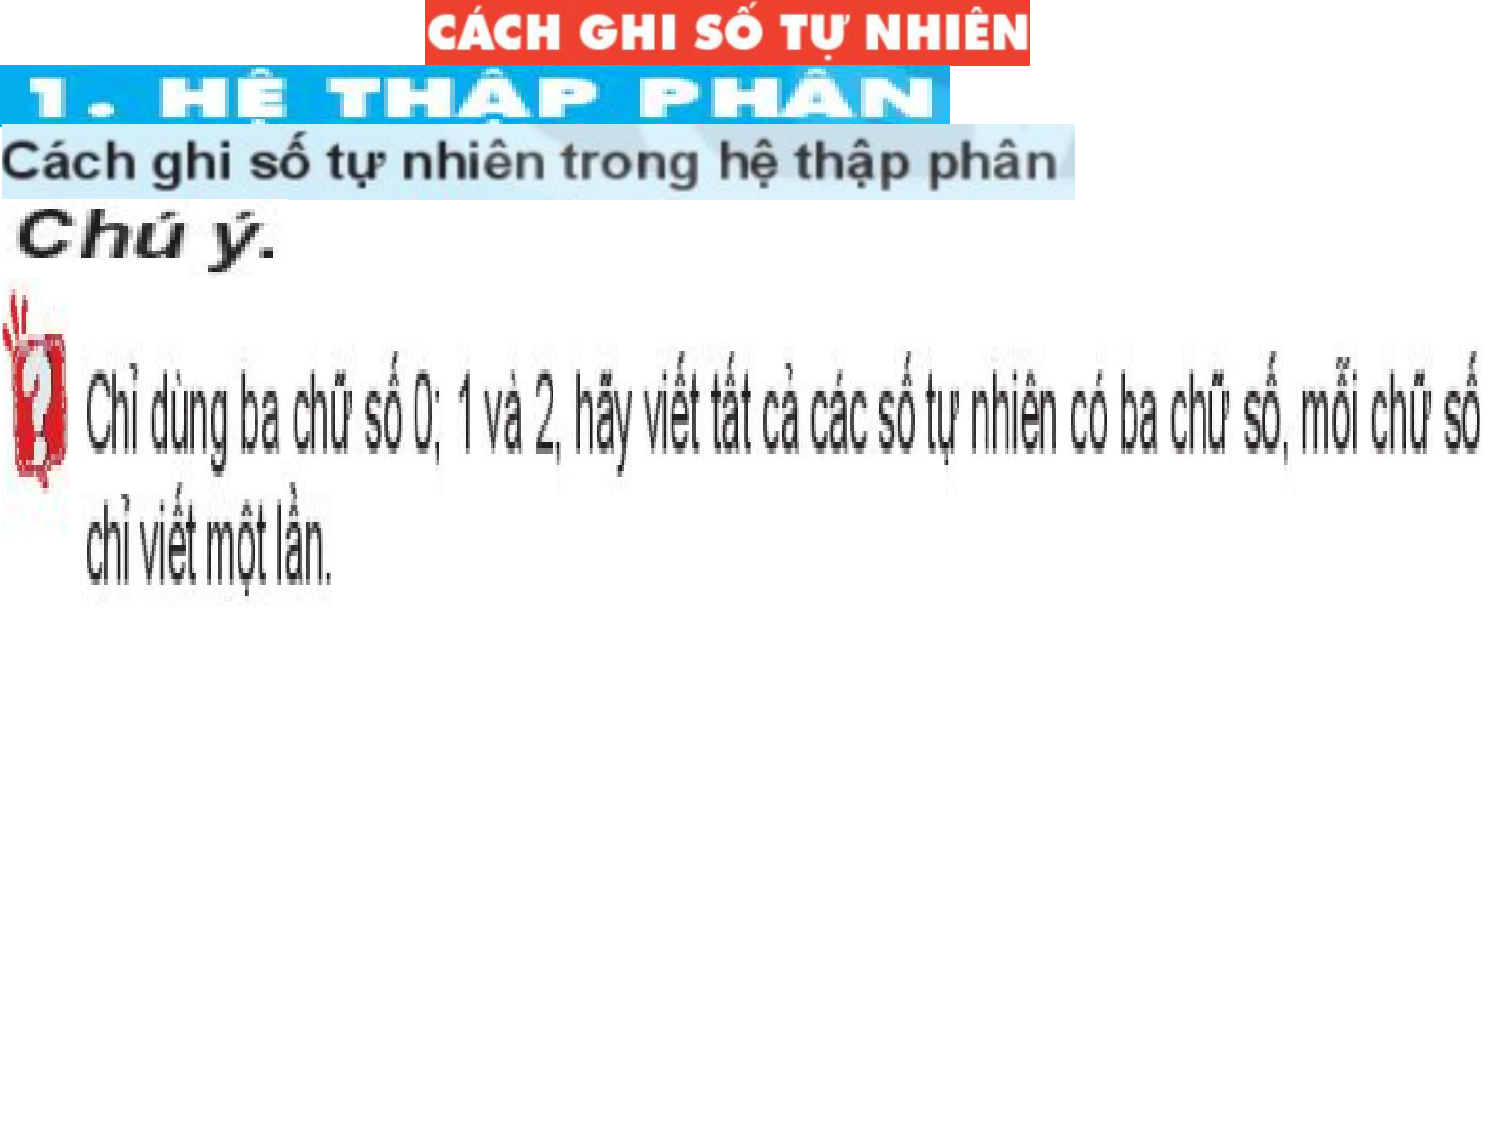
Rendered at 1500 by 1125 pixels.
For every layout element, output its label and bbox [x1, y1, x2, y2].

picture [84, 100, 118, 118]
picture [411, 68, 423, 73]
picture [2, 0, 1500, 626]
picture [743, 68, 754, 73]
